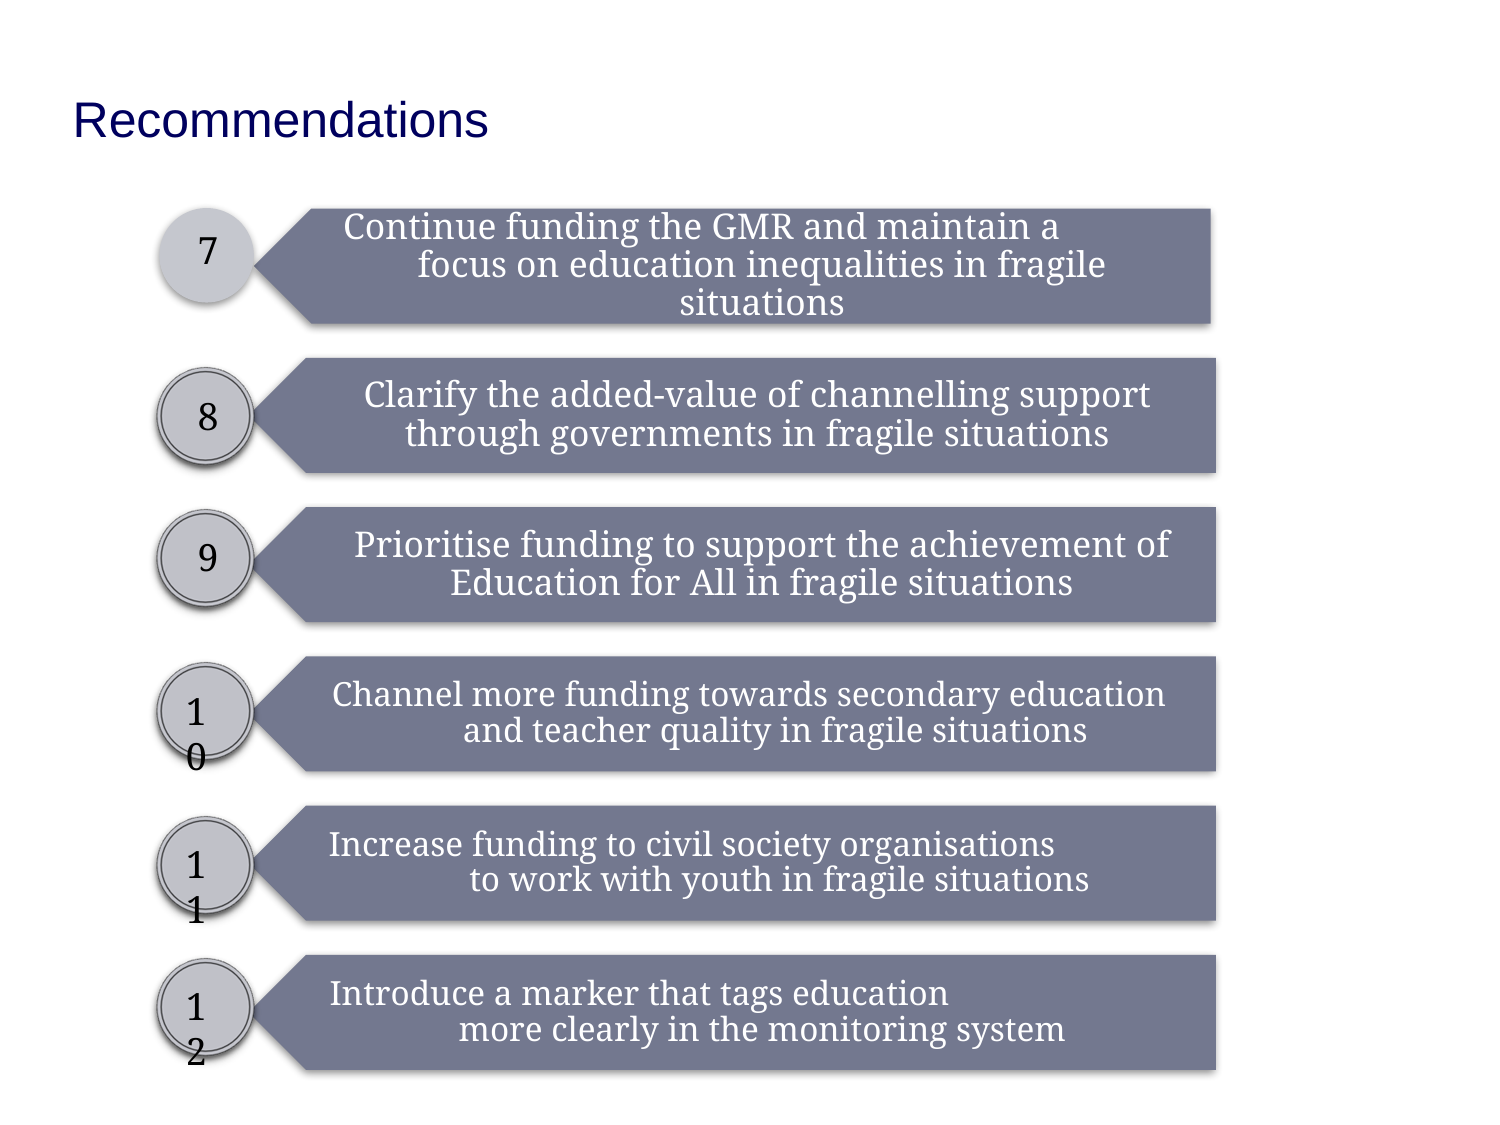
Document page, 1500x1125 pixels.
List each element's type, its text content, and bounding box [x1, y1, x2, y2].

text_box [147, 503, 1217, 623]
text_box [147, 357, 1217, 477]
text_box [147, 951, 1217, 1071]
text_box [147, 656, 1217, 773]
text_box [147, 805, 1217, 926]
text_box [159, 207, 1211, 324]
title Recommendations [57, 70, 1458, 165]
